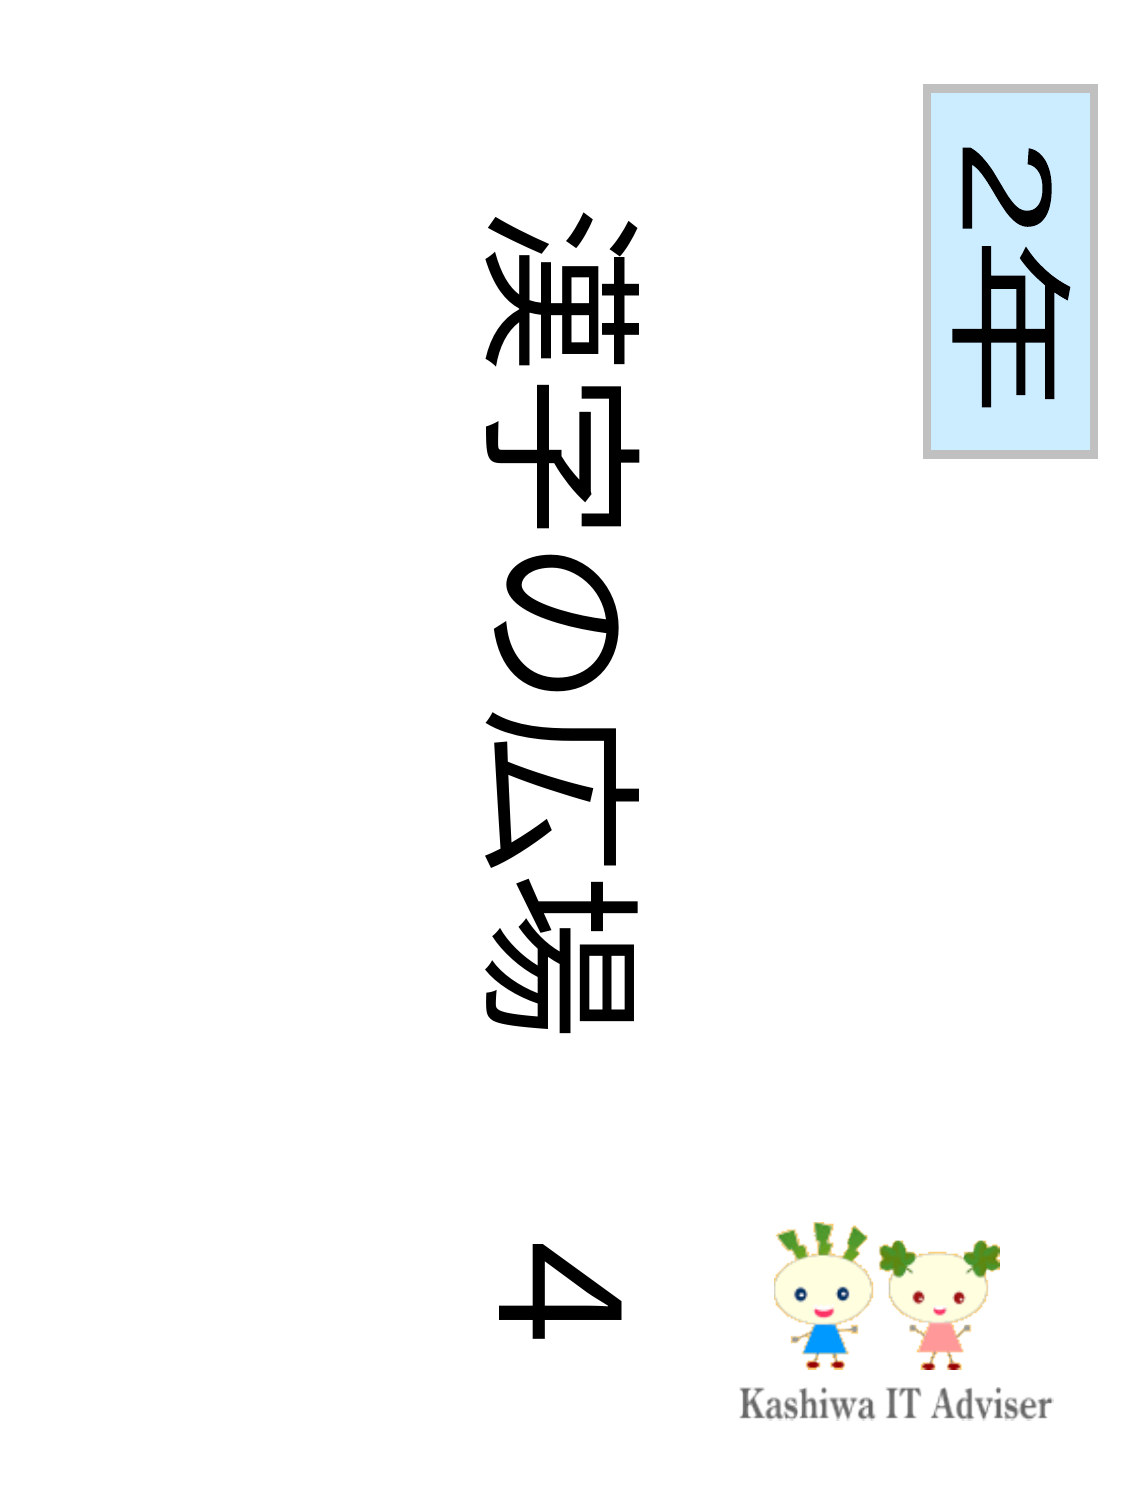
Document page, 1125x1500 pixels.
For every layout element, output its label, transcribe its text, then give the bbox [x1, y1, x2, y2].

text_box [927, 88, 1094, 455]
picture [774, 1222, 1000, 1370]
picture [739, 1387, 1055, 1421]
text_box 漢字の広場 ４ [440, 192, 674, 1459]
